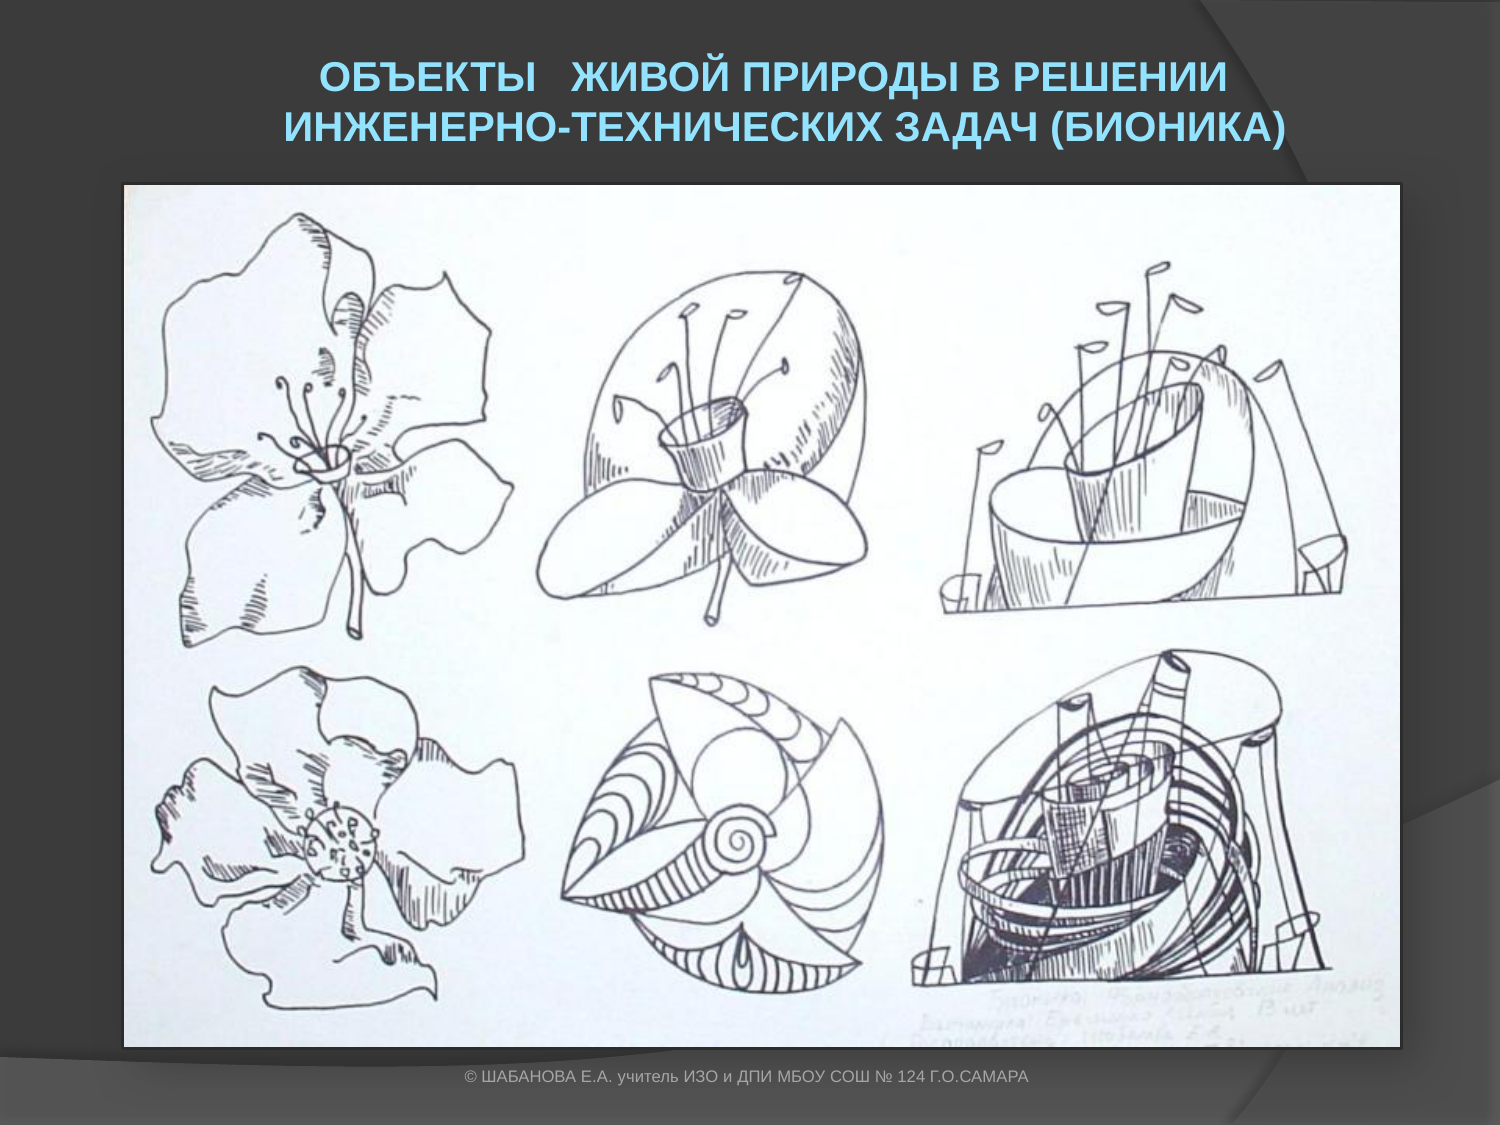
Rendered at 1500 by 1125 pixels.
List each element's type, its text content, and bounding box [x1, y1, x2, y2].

text_box © ШАБАНОВА Е.А. учитель ИЗО и ДПИ МБОУ СОШ № 124 Г.О.САМАРА [372, 1058, 1122, 1094]
text_box ОБЪЕКТЫ ЖИВОЙ ПРИРОДЫ В РЕШЕНИИ ИНЖЕНЕРНО-ТЕХНИЧЕСКИХ ЗАДАЧ (БИОНИКА) [29, 42, 1500, 158]
picture [123, 184, 1400, 1047]
